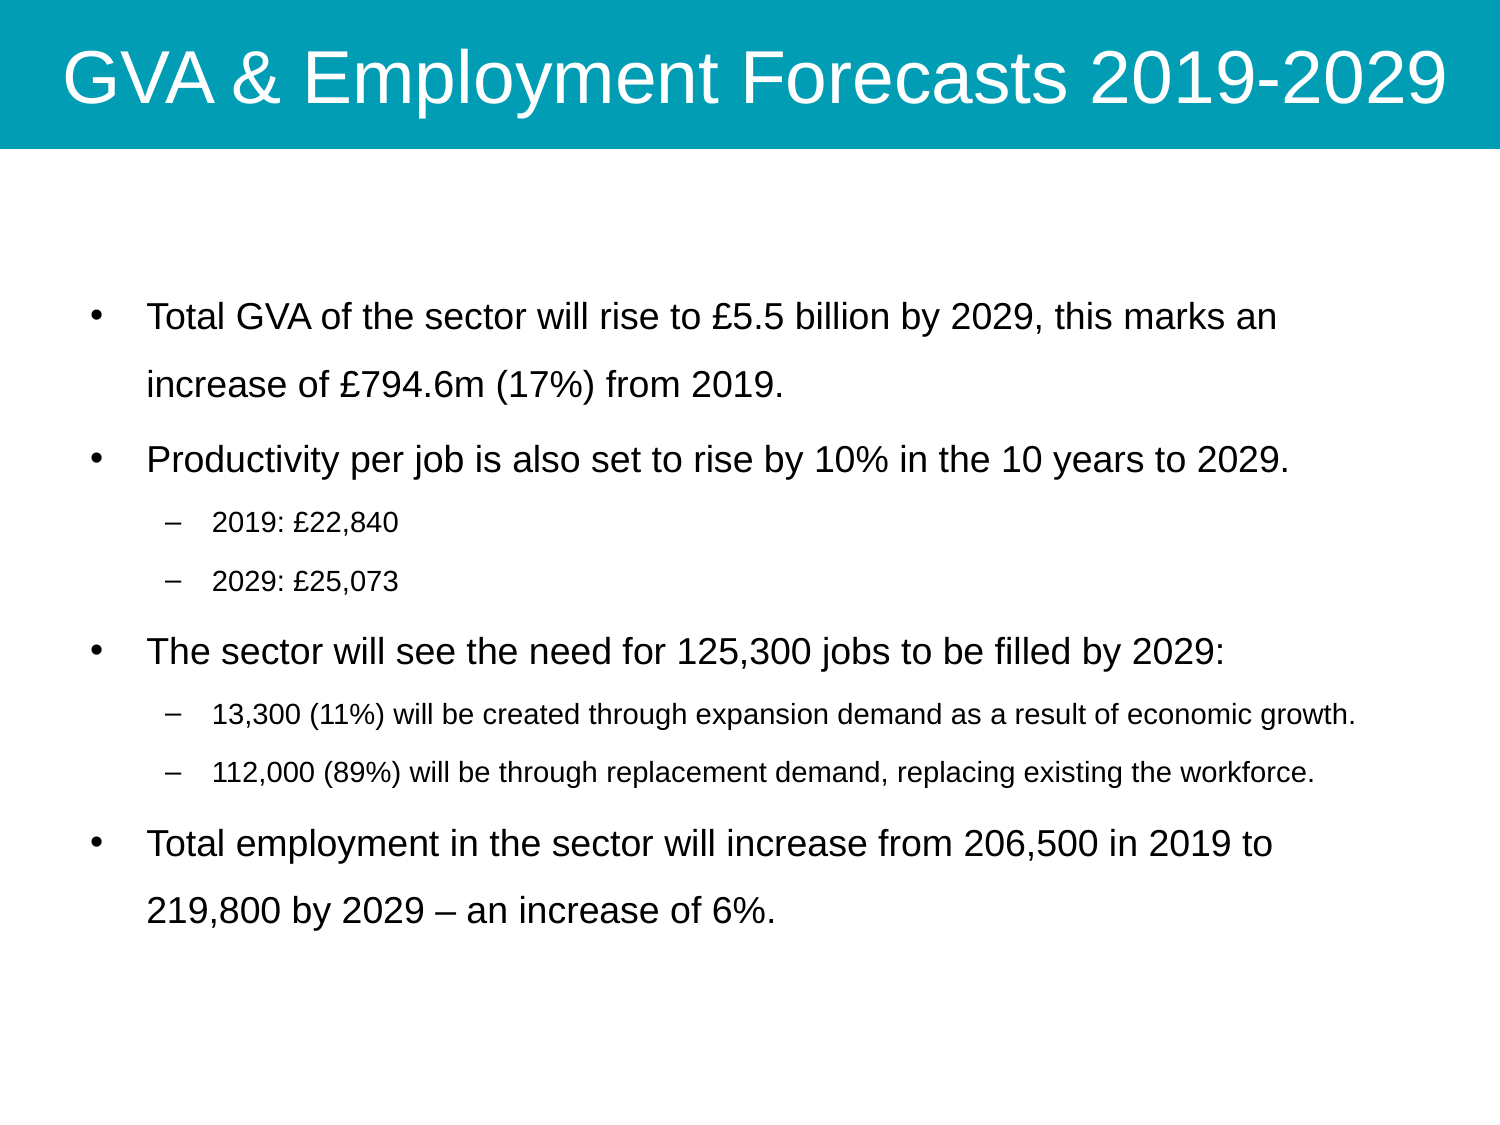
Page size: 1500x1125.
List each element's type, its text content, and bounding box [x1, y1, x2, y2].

list Total GVA of the sector will rise to £5.5 billion by 2029, this marks an increase of £794.6m (17%) from 2019. Productivity per job is also set to rise by 10% in the 10 years to 2029. 2019: £22,840 2029: £25,073 The sector will see the need for 125,300 jobs to be filled by 2029: 13,300 (11%) will be created through expansion demand as a result of economic growth. 112,000 (89%) will be through replacement demand, replacing existing the workforce. Total employment in the sector will increase from 206,500 in 2019 to 219,800 by 2029 – an increase of 6%. [75, 262, 1425, 1005]
text_box GVA & Employment Forecasts 2019-2029 [47, 21, 1465, 127]
text_box [0, 0, 1500, 151]
